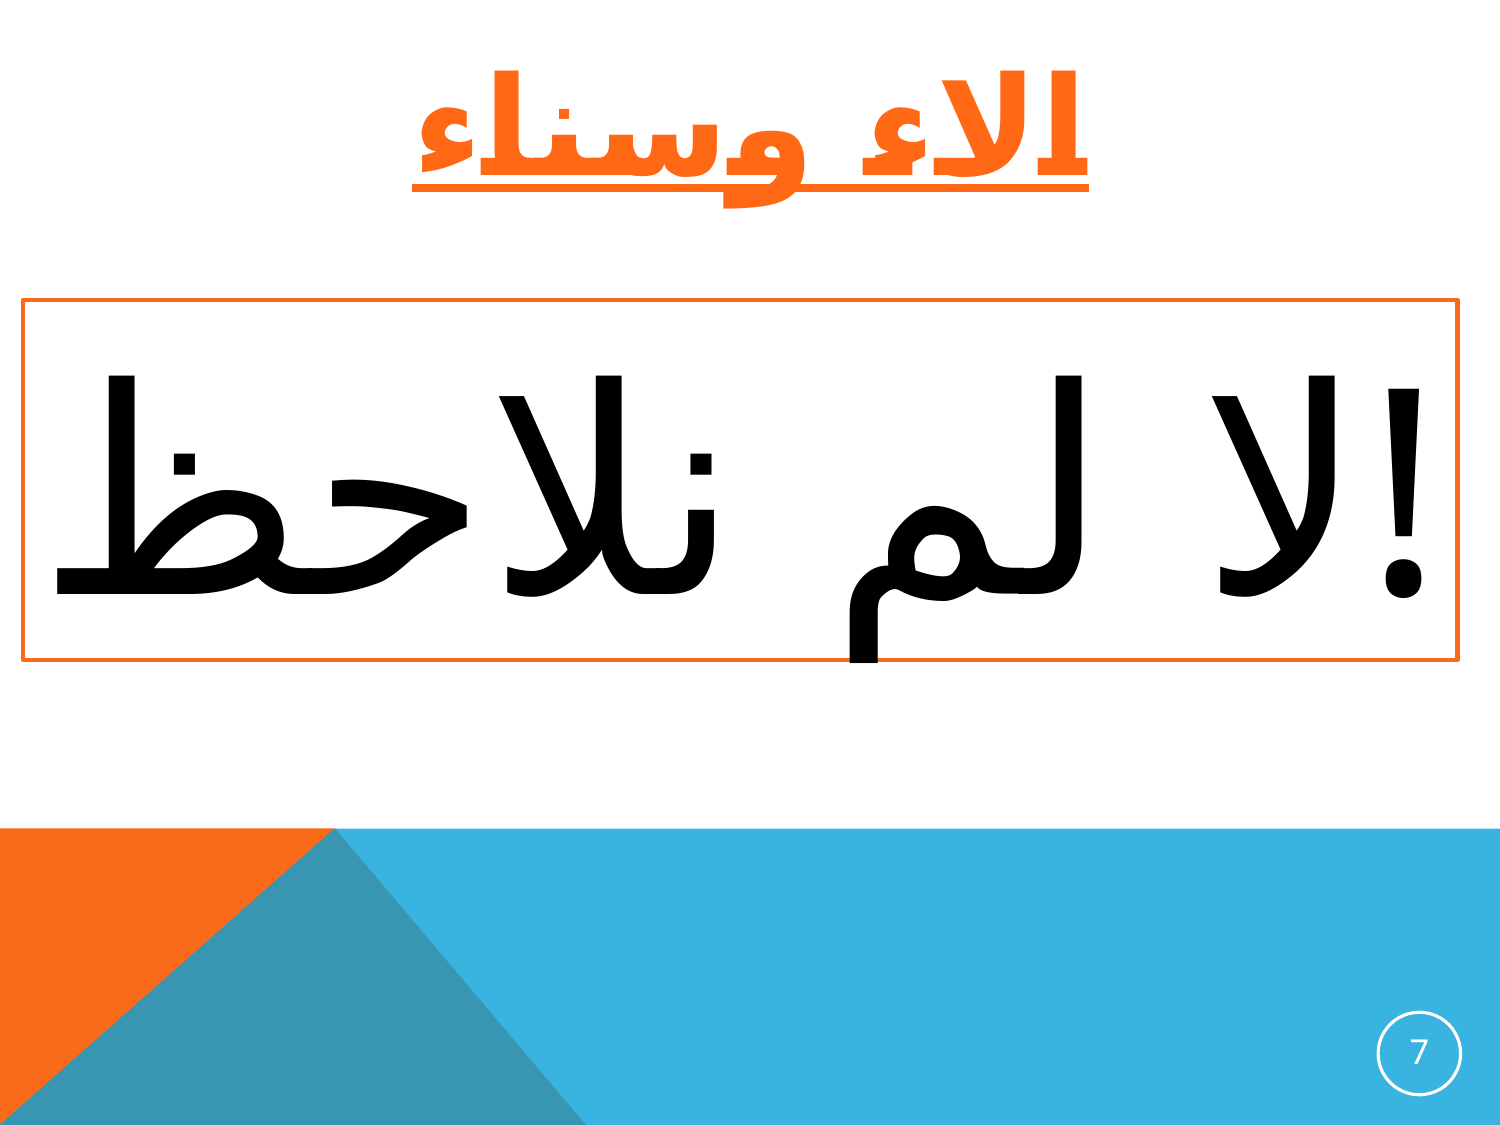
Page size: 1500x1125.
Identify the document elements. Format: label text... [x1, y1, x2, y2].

text_box لا لم نلاحظ! [21, 298, 1460, 662]
slide_number 7 [1376, 1010, 1463, 1097]
text_box الاء وسناء [0, 30, 1500, 211]
